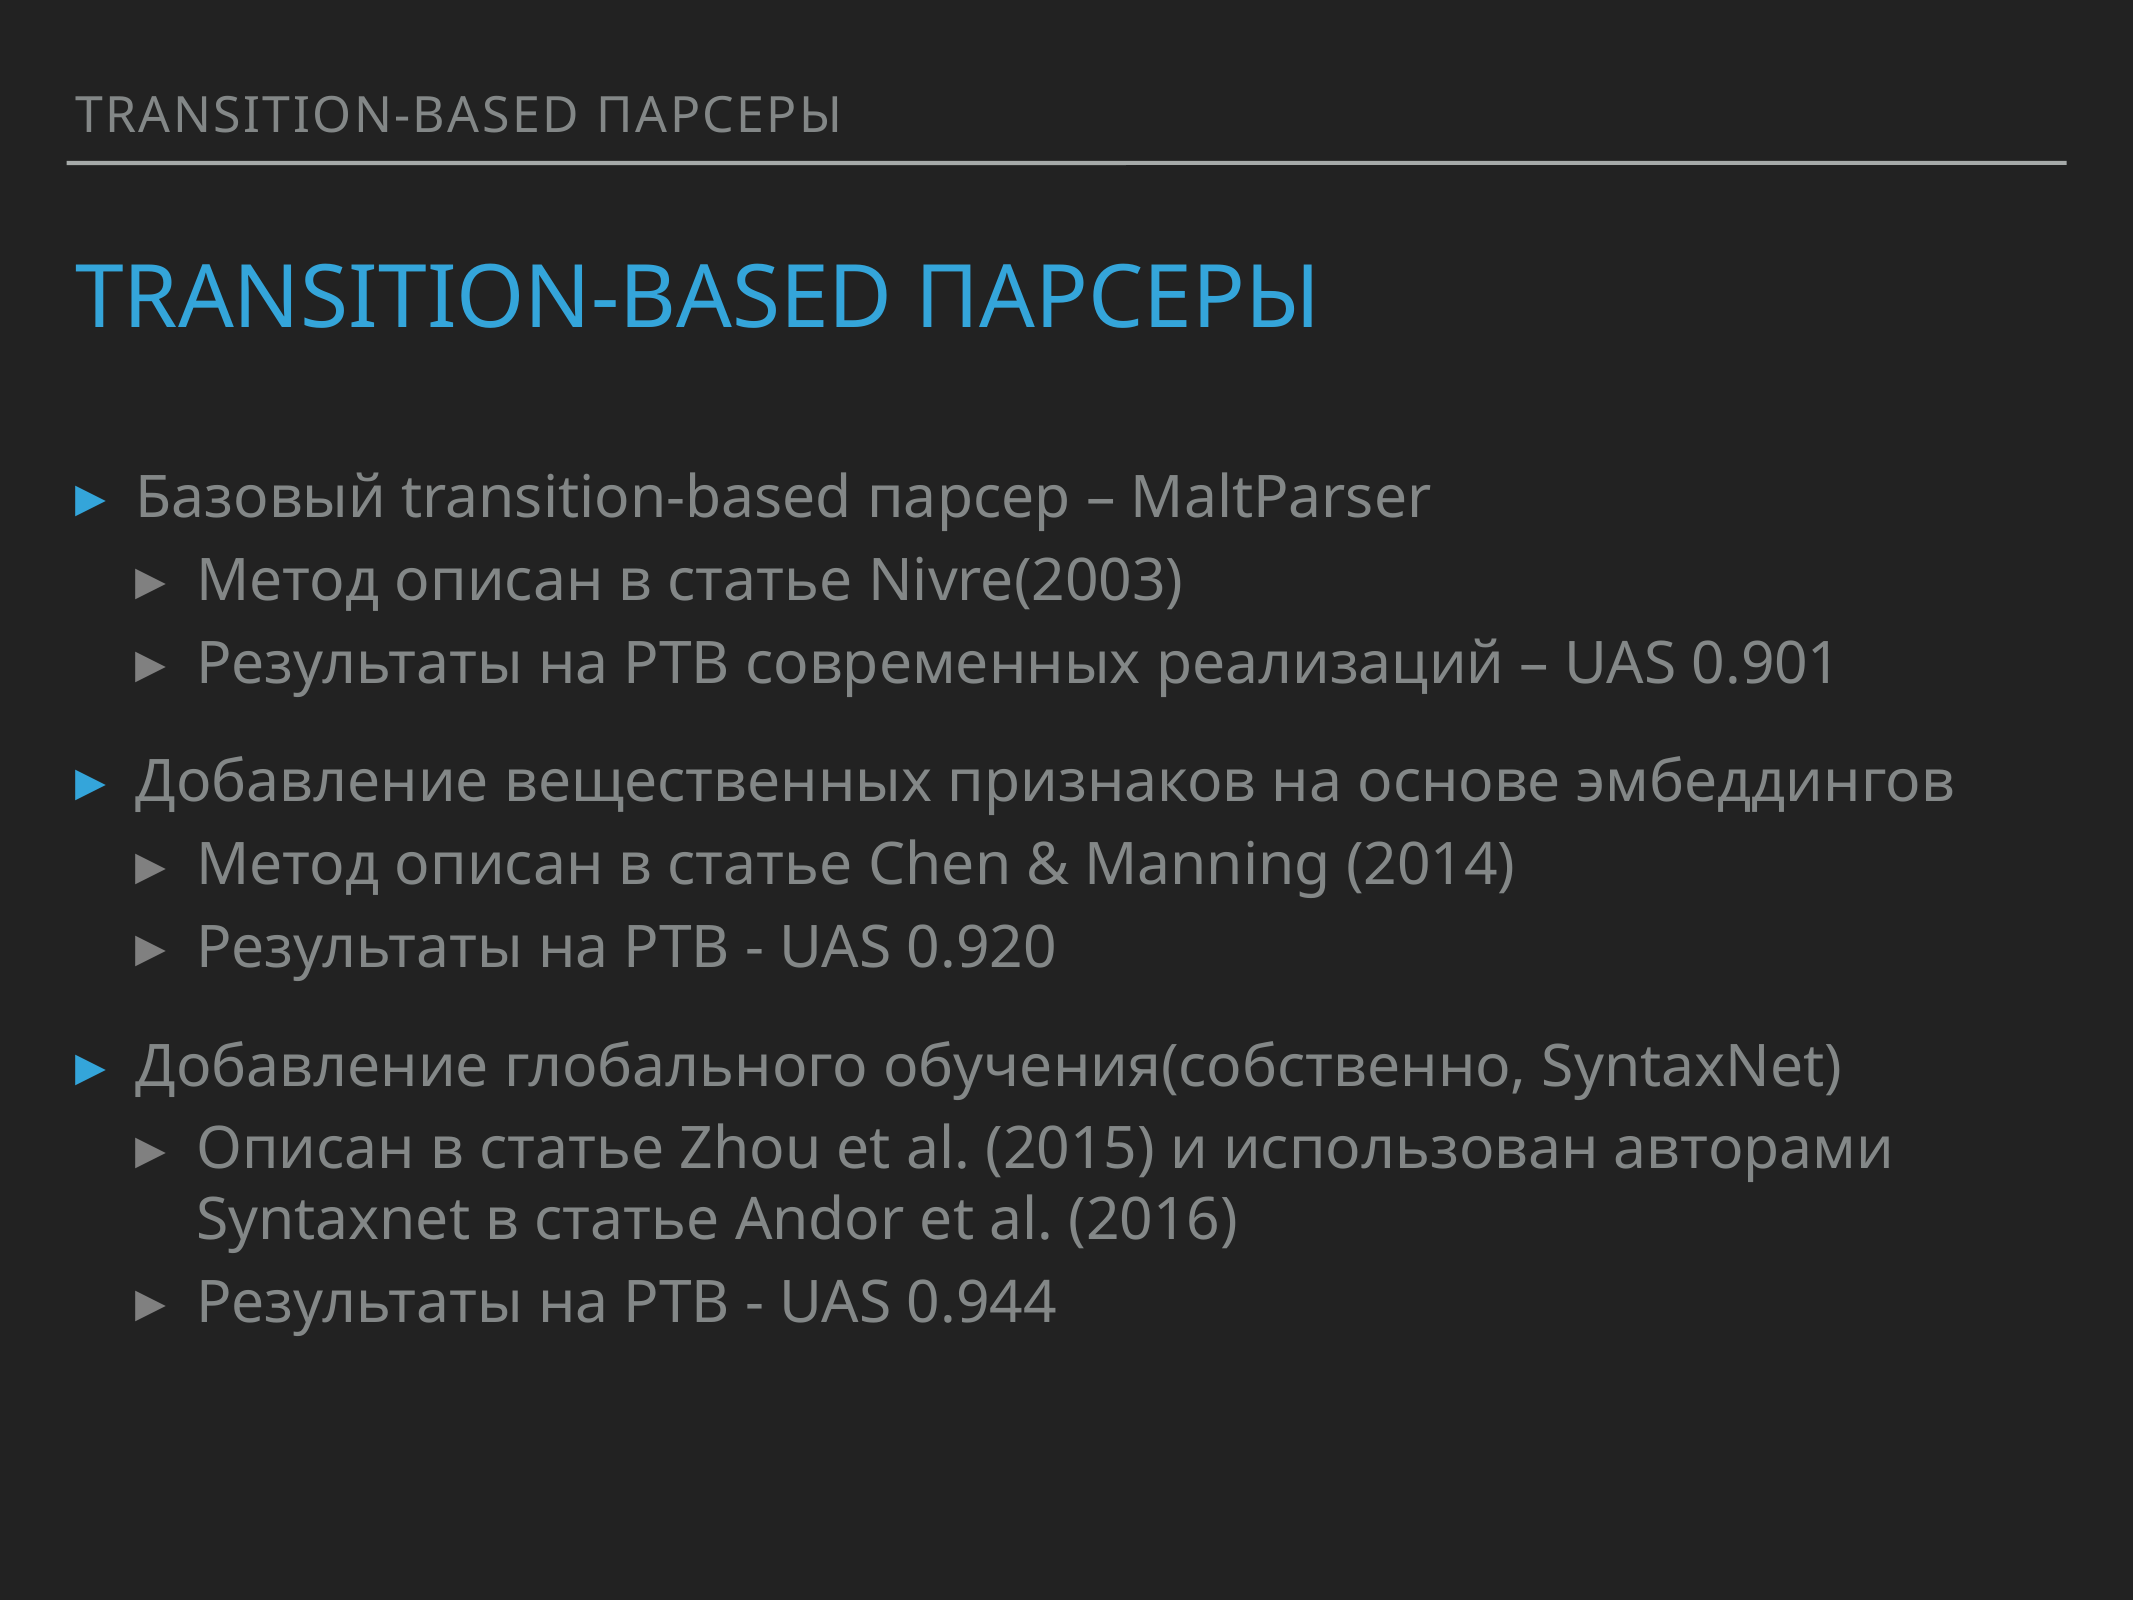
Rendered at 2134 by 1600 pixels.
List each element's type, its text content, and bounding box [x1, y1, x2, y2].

title Transition-based парсеры [66, 251, 2068, 372]
list Базовый transition-based парсер – MaltParser Метод описан в статье Nivre(2003) Результаты на PTB современных реализаций – UAS 0.901 Добавление вещественных признаков на основе эмбеддингов Метод описан в статье Chen & Manning (2014) Результаты на PTB - UAS 0.920 Добавление глобального обучения(собственно, SyntaxNet) Описан в статье Zhou et al. (2015) и использован авторами Syntaxnet в статье Andor et al. (2016) Результаты на PTB - UAS 0.944 [66, 449, 2068, 1453]
list Transition-based парсеры [66, 74, 1901, 151]
